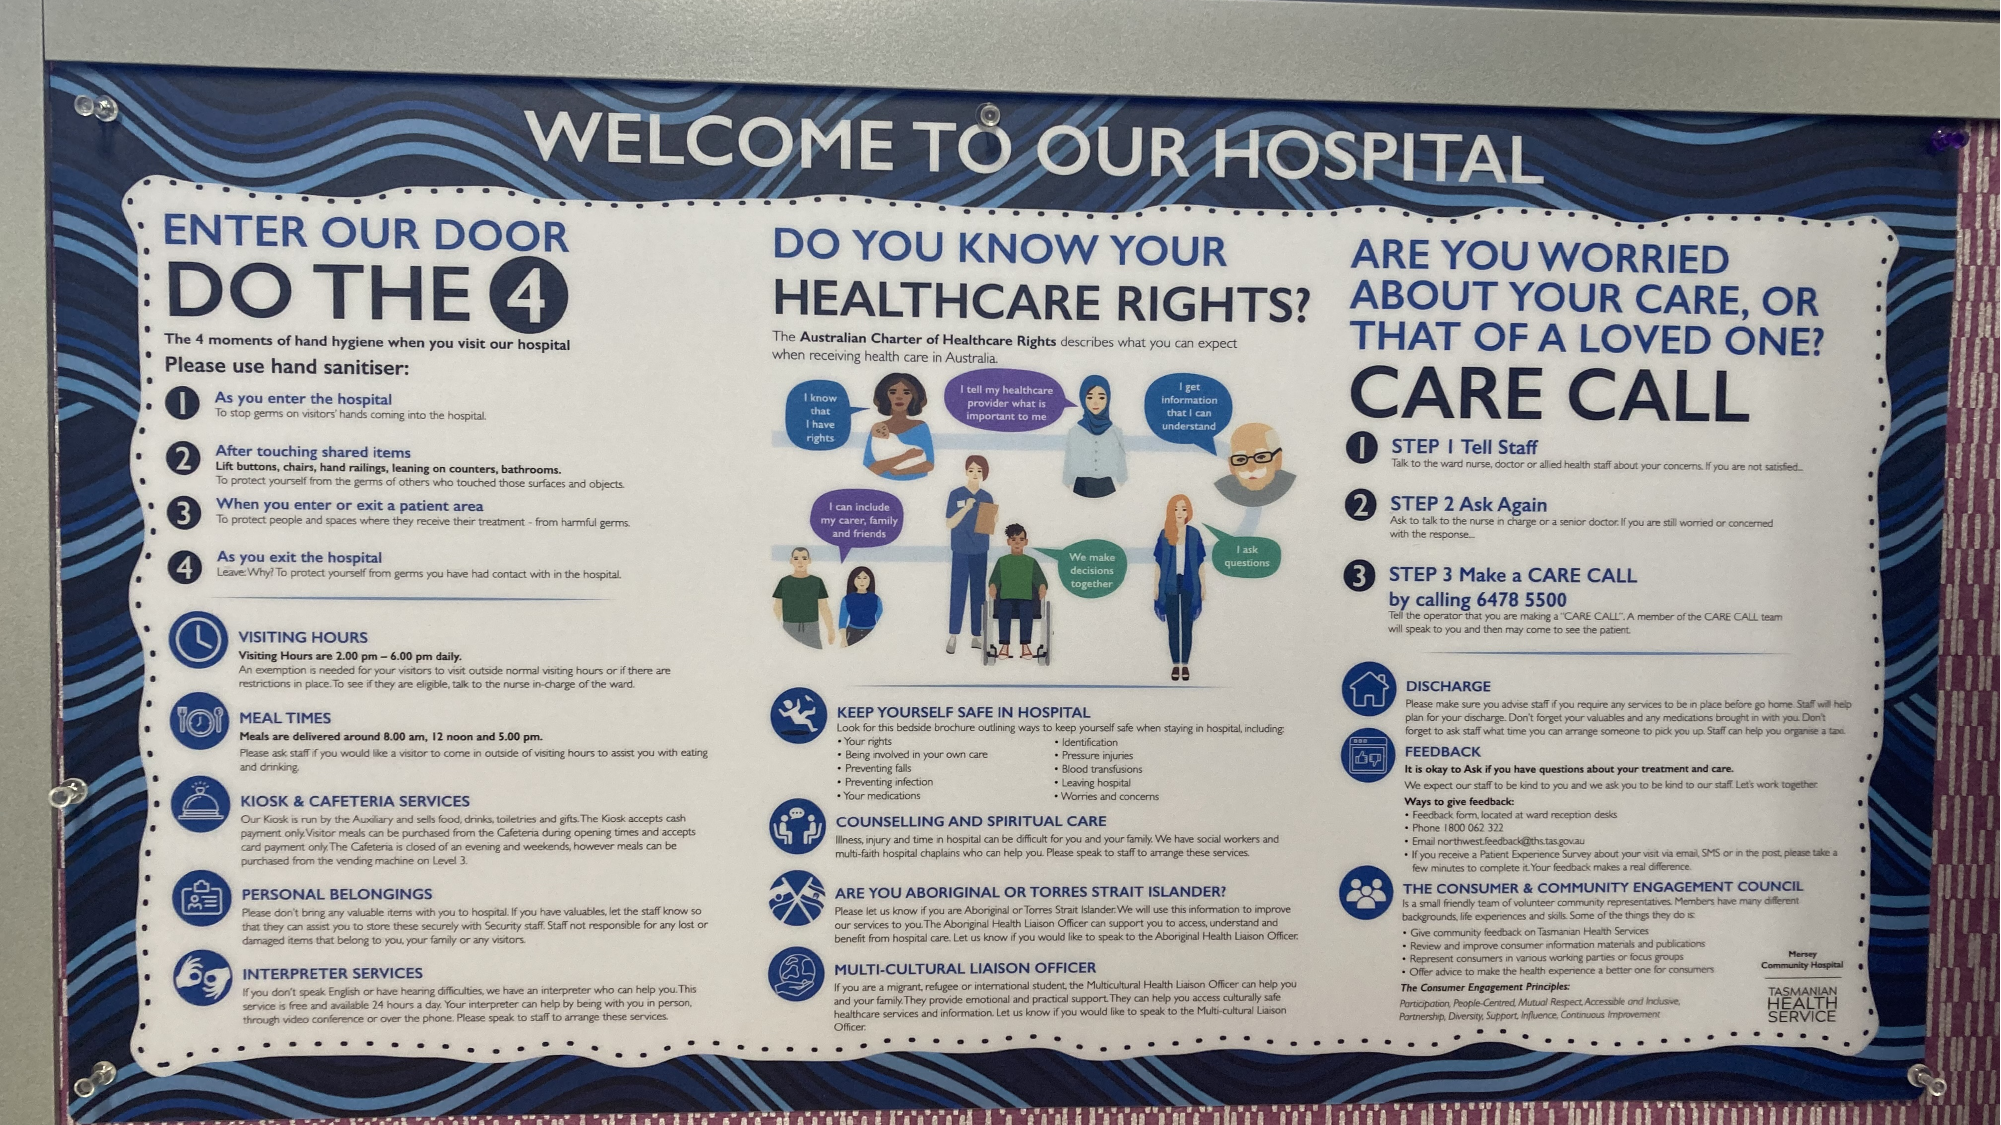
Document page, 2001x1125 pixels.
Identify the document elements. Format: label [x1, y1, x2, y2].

list [0, 0, 2000, 1125]
